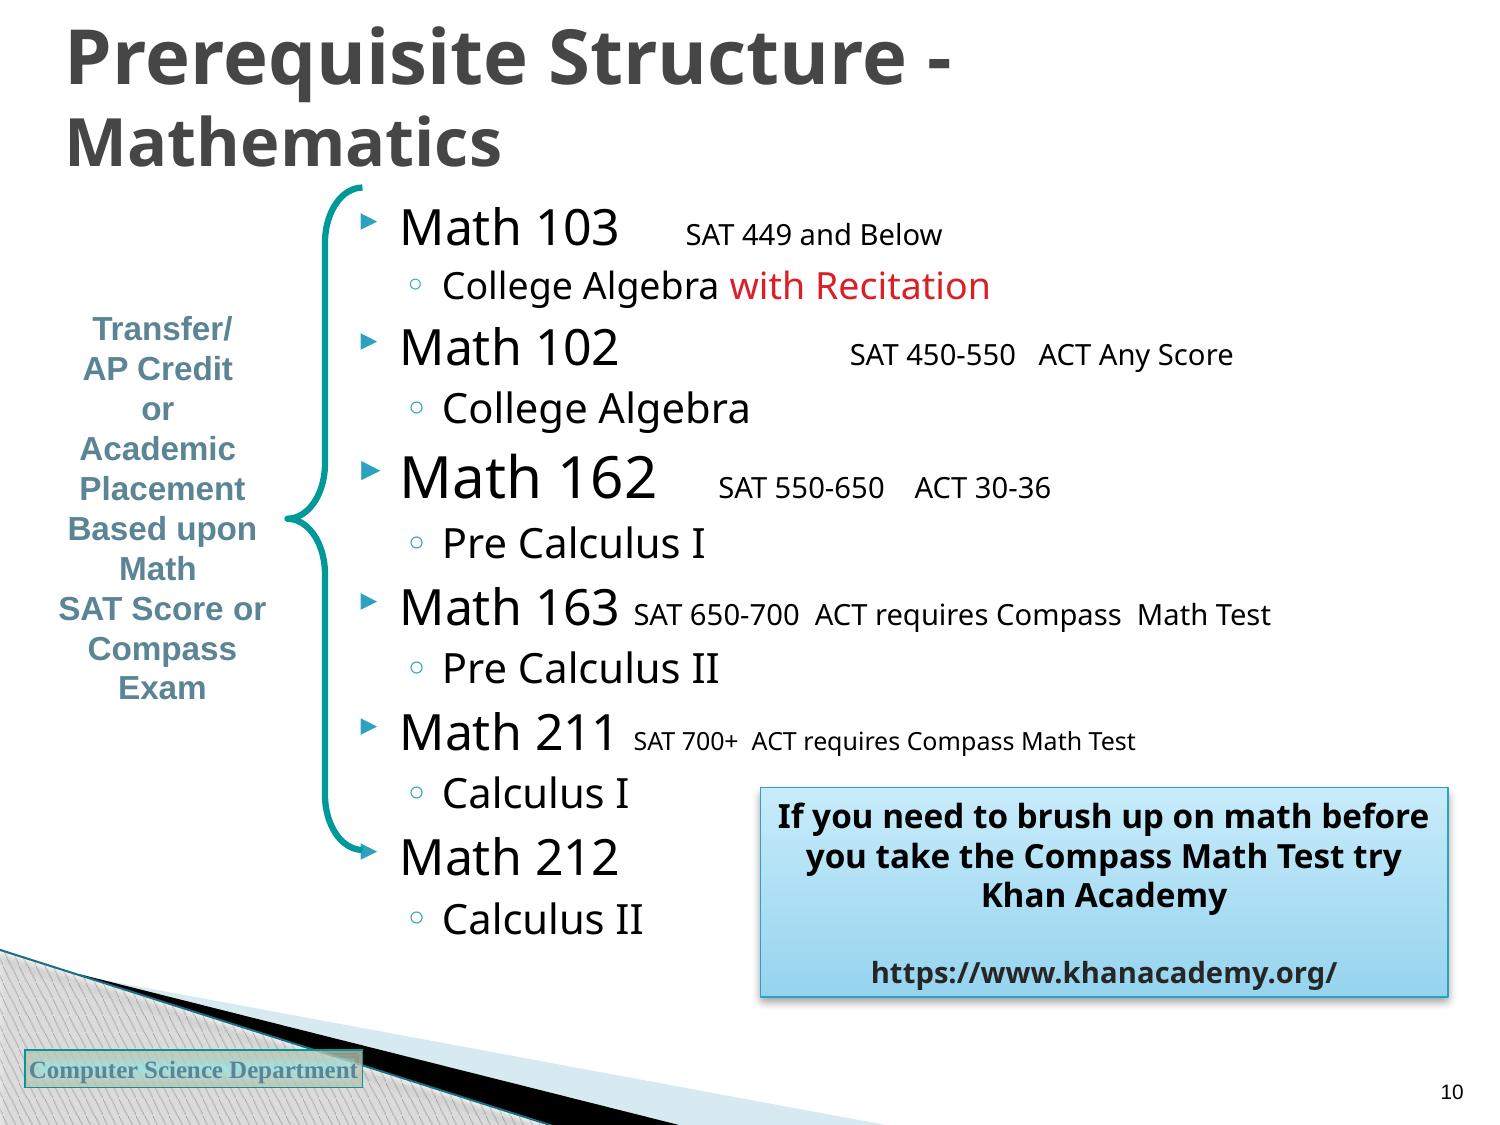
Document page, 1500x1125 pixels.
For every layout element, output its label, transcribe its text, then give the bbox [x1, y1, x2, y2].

slide_number 10 [1418, 1051, 1479, 1112]
text_box If you need to brush up on math before you take the Compass Math Test try Khan Academy https://www.khanacademy.org/ [760, 787, 1449, 998]
title Prerequisite Structure - Mathematics [50, 0, 1400, 188]
text_box Transfer/ AP Credit or Academic Placement Based upon Math SAT Score or Compass Exam [24, 299, 300, 714]
text_box [287, 187, 363, 850]
list Math 103 SAT 449 and Below College Algebra with Recitation Math 102 SAT 450-550 ACT Any Score College Algebra Math 162 SAT 550-650 ACT 30-36 Pre Calculus I Math 163 SAT 650-700 ACT requires Compass Math Test Pre Calculus II Math 211 SAT 700+ ACT requires Compass Math Test Calculus I Math 212 Calculus II [324, 187, 1500, 1000]
